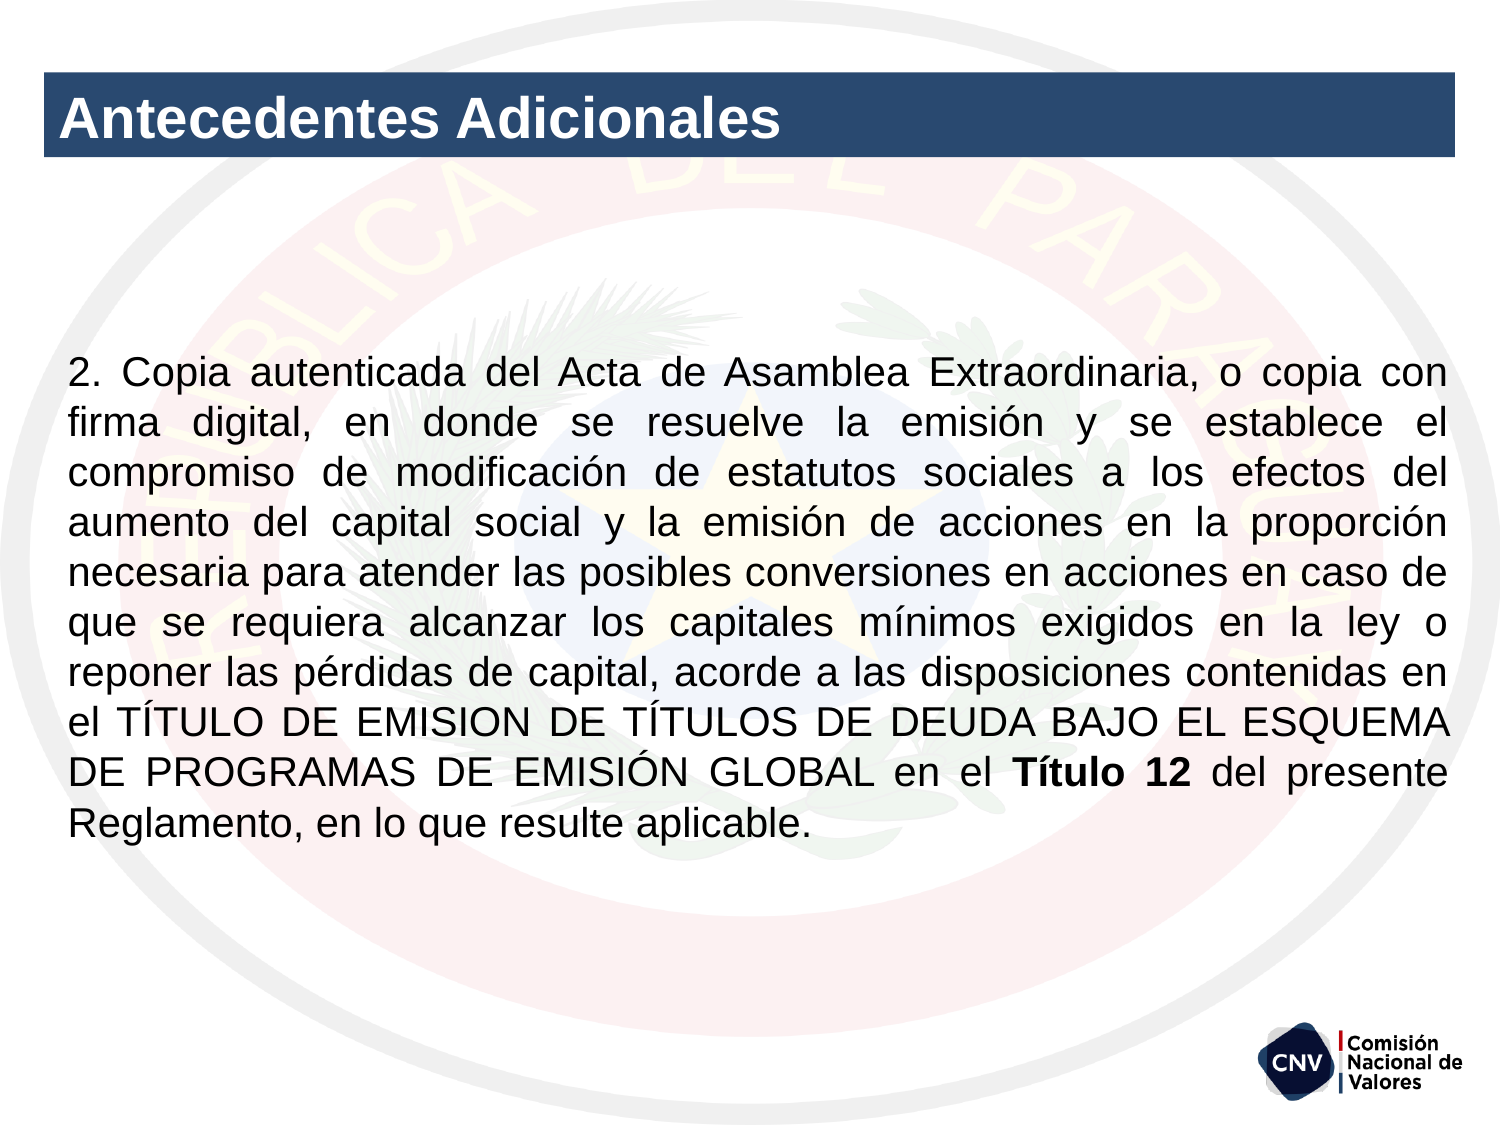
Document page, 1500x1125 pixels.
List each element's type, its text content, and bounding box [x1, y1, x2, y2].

text_box Antecedentes Adicionales [44, 72, 1455, 158]
text_box 2. Copia autenticada del Acta de Asamblea Extraordinaria, o copia con firma digital, en donde se resuelve la emisión y se establece el compromiso de modificación de estatutos sociales a los efectos del aumento del capital social y la emisión de acciones en la proporción necesaria para atender las posibles conversiones en acciones en caso de que se requiera alcanzar los capitales mínimos exigidos en la ley o reponer las pérdidas de capital, acorde a las disposiciones contenidas en el TÍTULO DE EMISION DE TÍTULOS DE DEUDA BAJO EL ESQUEMA DE PROGRAMAS DE EMISIÓN GLOBAL en el Título 12 del presente Reglamento, en lo que resulte aplicable. [53, 337, 1464, 853]
picture [1204, 977, 1500, 1125]
